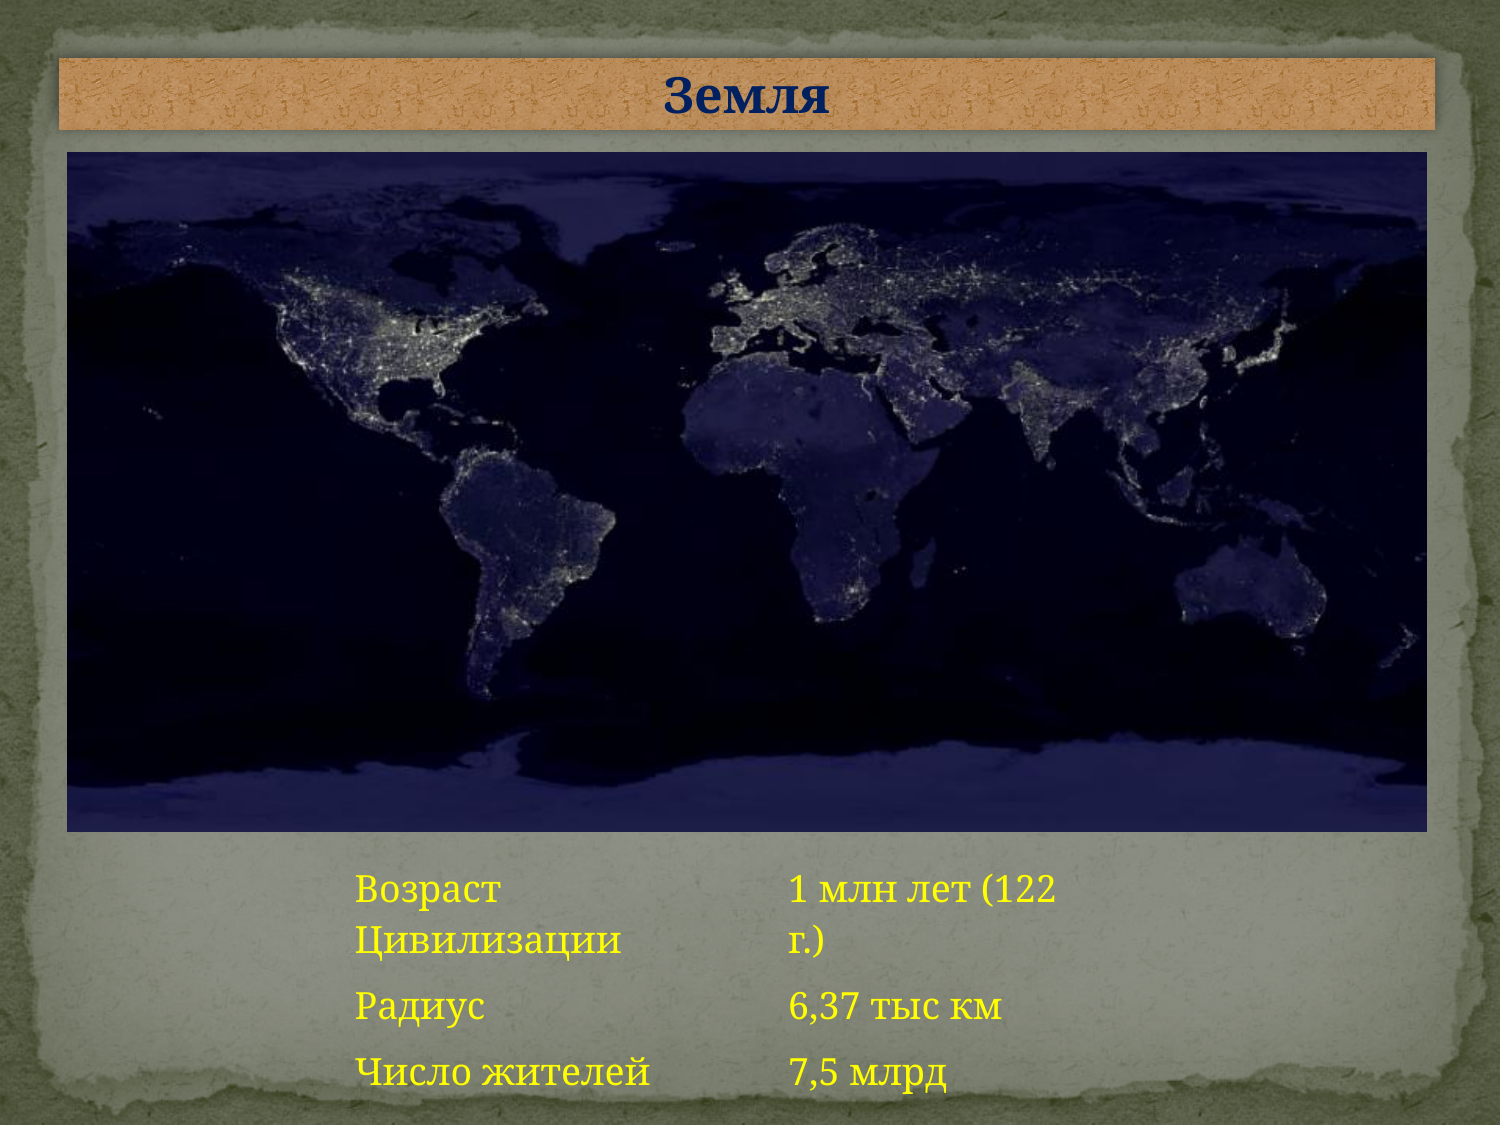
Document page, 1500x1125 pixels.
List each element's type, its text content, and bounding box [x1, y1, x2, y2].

table_cell Радиус [340, 972, 773, 1038]
table_header Возраст Цивилизации [340, 855, 773, 972]
table_cell 7,5 млрд [773, 1038, 1118, 1104]
picture [68, 153, 1428, 833]
table_header 1 млн лет (122 г.) [773, 855, 1118, 972]
table_cell 6,37 тыс км [773, 972, 1118, 1038]
table_cell Число жителей [340, 1038, 773, 1104]
text_box Земля [59, 58, 1436, 130]
